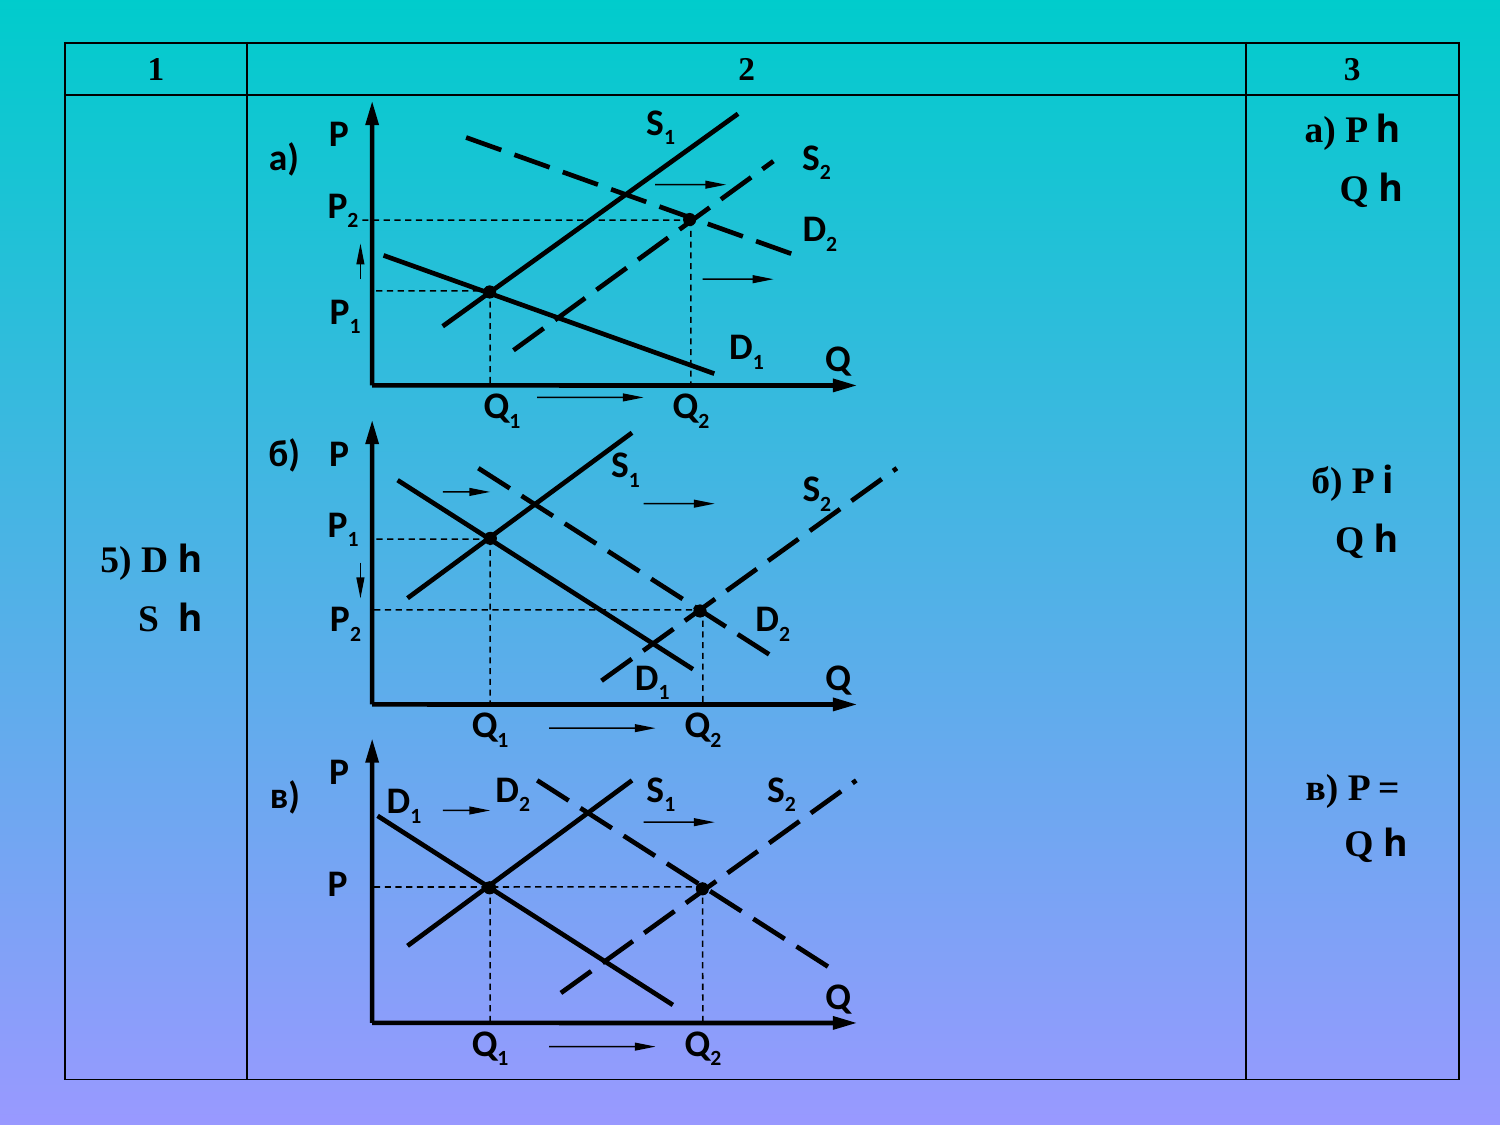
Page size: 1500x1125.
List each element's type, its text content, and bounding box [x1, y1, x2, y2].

text_box [484, 532, 497, 545]
table_header 3 [1247, 44, 1458, 94]
text_box [643, 499, 715, 508]
text_box S2 [752, 756, 811, 824]
text_box [365, 739, 379, 768]
text_box P [312, 851, 378, 912]
text_box P2 [312, 172, 378, 240]
text_box P2 [315, 586, 376, 653]
text_box P [314, 739, 365, 800]
text_box Q2 [669, 692, 737, 760]
text_box P [314, 101, 364, 163]
text_box [702, 275, 774, 284]
text_box Q [810, 326, 866, 387]
text_box [483, 286, 496, 298]
text_box S1 [596, 432, 660, 500]
text_box D2 [740, 586, 806, 653]
text_box [356, 562, 365, 586]
text_box [696, 882, 709, 895]
text_box D1 [371, 768, 442, 836]
text_box а) [254, 125, 315, 186]
text_box Q2 [657, 373, 725, 441]
text_box Q2 [669, 1011, 737, 1078]
table_header 2 [248, 44, 1245, 94]
text_box [356, 243, 365, 279]
text_box D2 [787, 196, 853, 263]
text_box [643, 818, 715, 827]
text_box [442, 806, 491, 815]
text_box Q1 [457, 1011, 524, 1078]
text_box [655, 180, 727, 189]
text_box [835, 387, 852, 392]
text_box S2 [787, 125, 846, 192]
text_box D1 [714, 314, 784, 381]
text_box P [315, 421, 365, 482]
text_box S1 [631, 756, 695, 824]
text_box [365, 101, 379, 172]
text_box [483, 881, 496, 894]
table_header 1 [66, 44, 246, 94]
text_box Q1 [468, 373, 536, 441]
text_box [549, 1042, 656, 1051]
text_box S2 [787, 456, 847, 523]
text_box [549, 724, 656, 733]
text_box Q [810, 645, 867, 706]
text_box б) [253, 420, 315, 482]
text_box [683, 213, 696, 226]
text_box D2 [480, 756, 546, 824]
text_box [835, 706, 852, 711]
text_box [365, 420, 379, 491]
text_box P1 [314, 279, 376, 346]
text_box Q1 [457, 692, 524, 760]
text_box Q [810, 964, 867, 1025]
text_box [442, 487, 491, 497]
text_box D1 [620, 645, 690, 712]
text_box S1 [631, 90, 695, 157]
table_cell [248, 96, 1245, 1079]
text_box P1 [312, 491, 378, 559]
text_box [694, 605, 706, 617]
text_box в) [255, 763, 316, 824]
table_cell 5) D h S h [66, 96, 246, 1079]
table_cell а) P h Q h б) P i Q h в) P = Q h [1247, 96, 1458, 1079]
text_box [537, 393, 644, 402]
text_box [835, 1025, 850, 1030]
